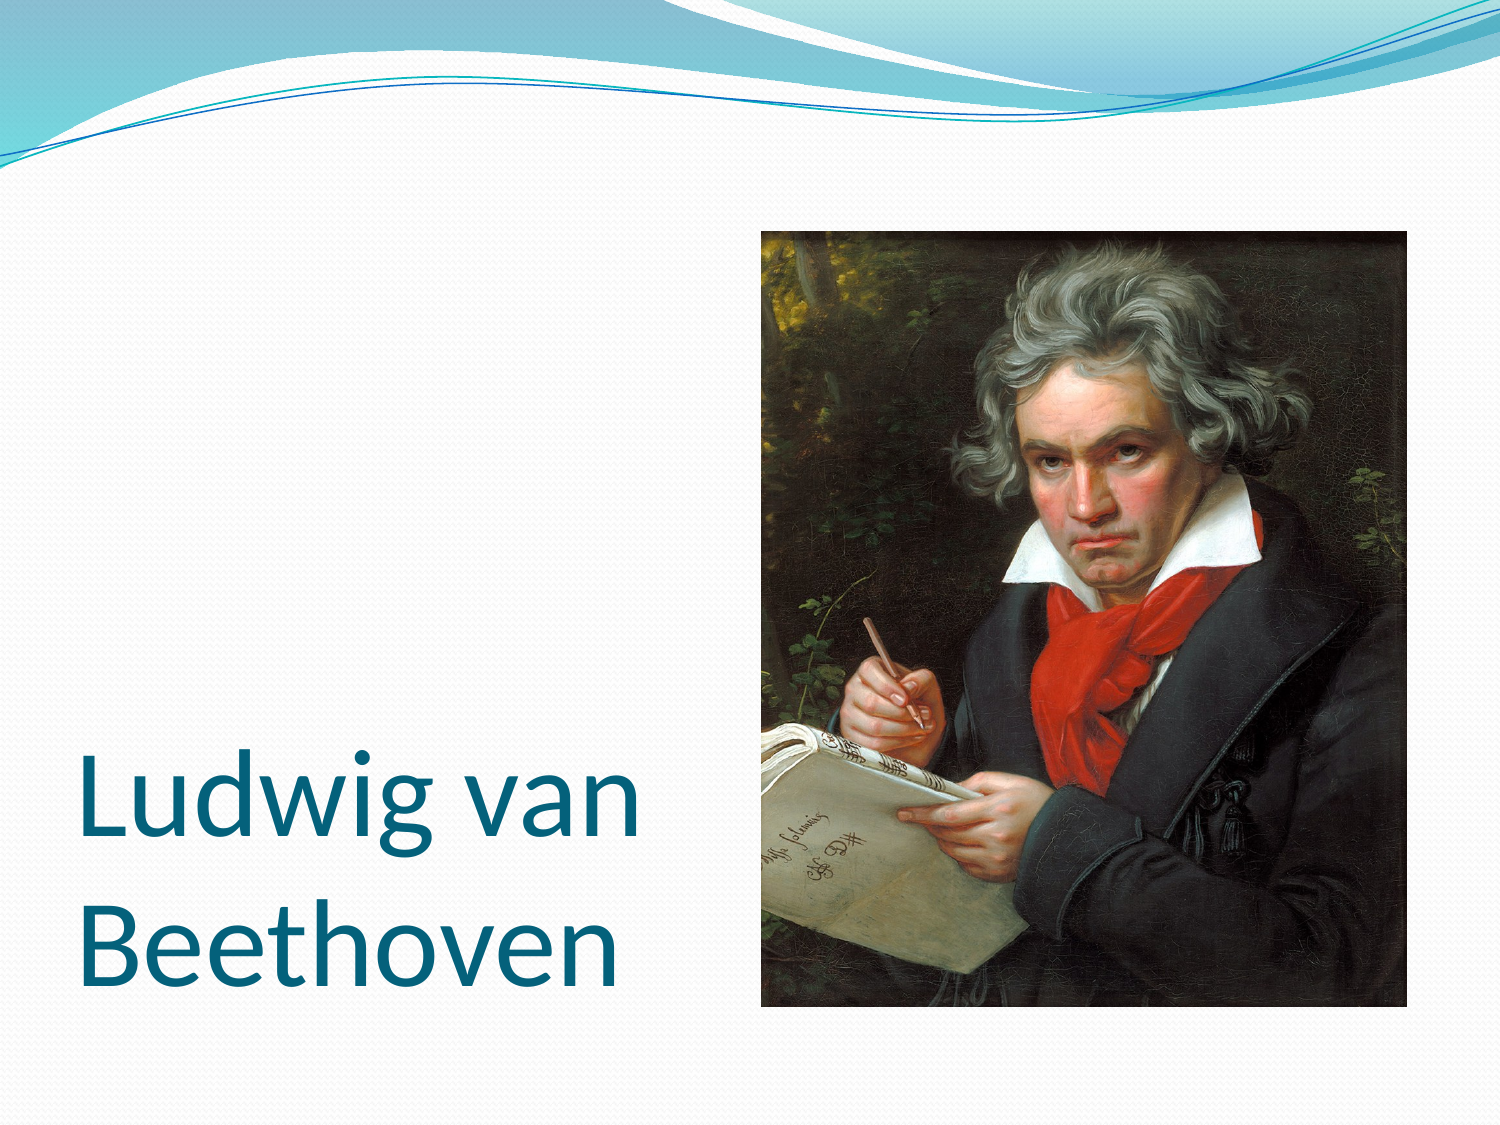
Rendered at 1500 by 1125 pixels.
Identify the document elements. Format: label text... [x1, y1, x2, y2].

title Ludwig van Beethoven [75, 231, 739, 1012]
picture [761, 231, 1407, 1007]
